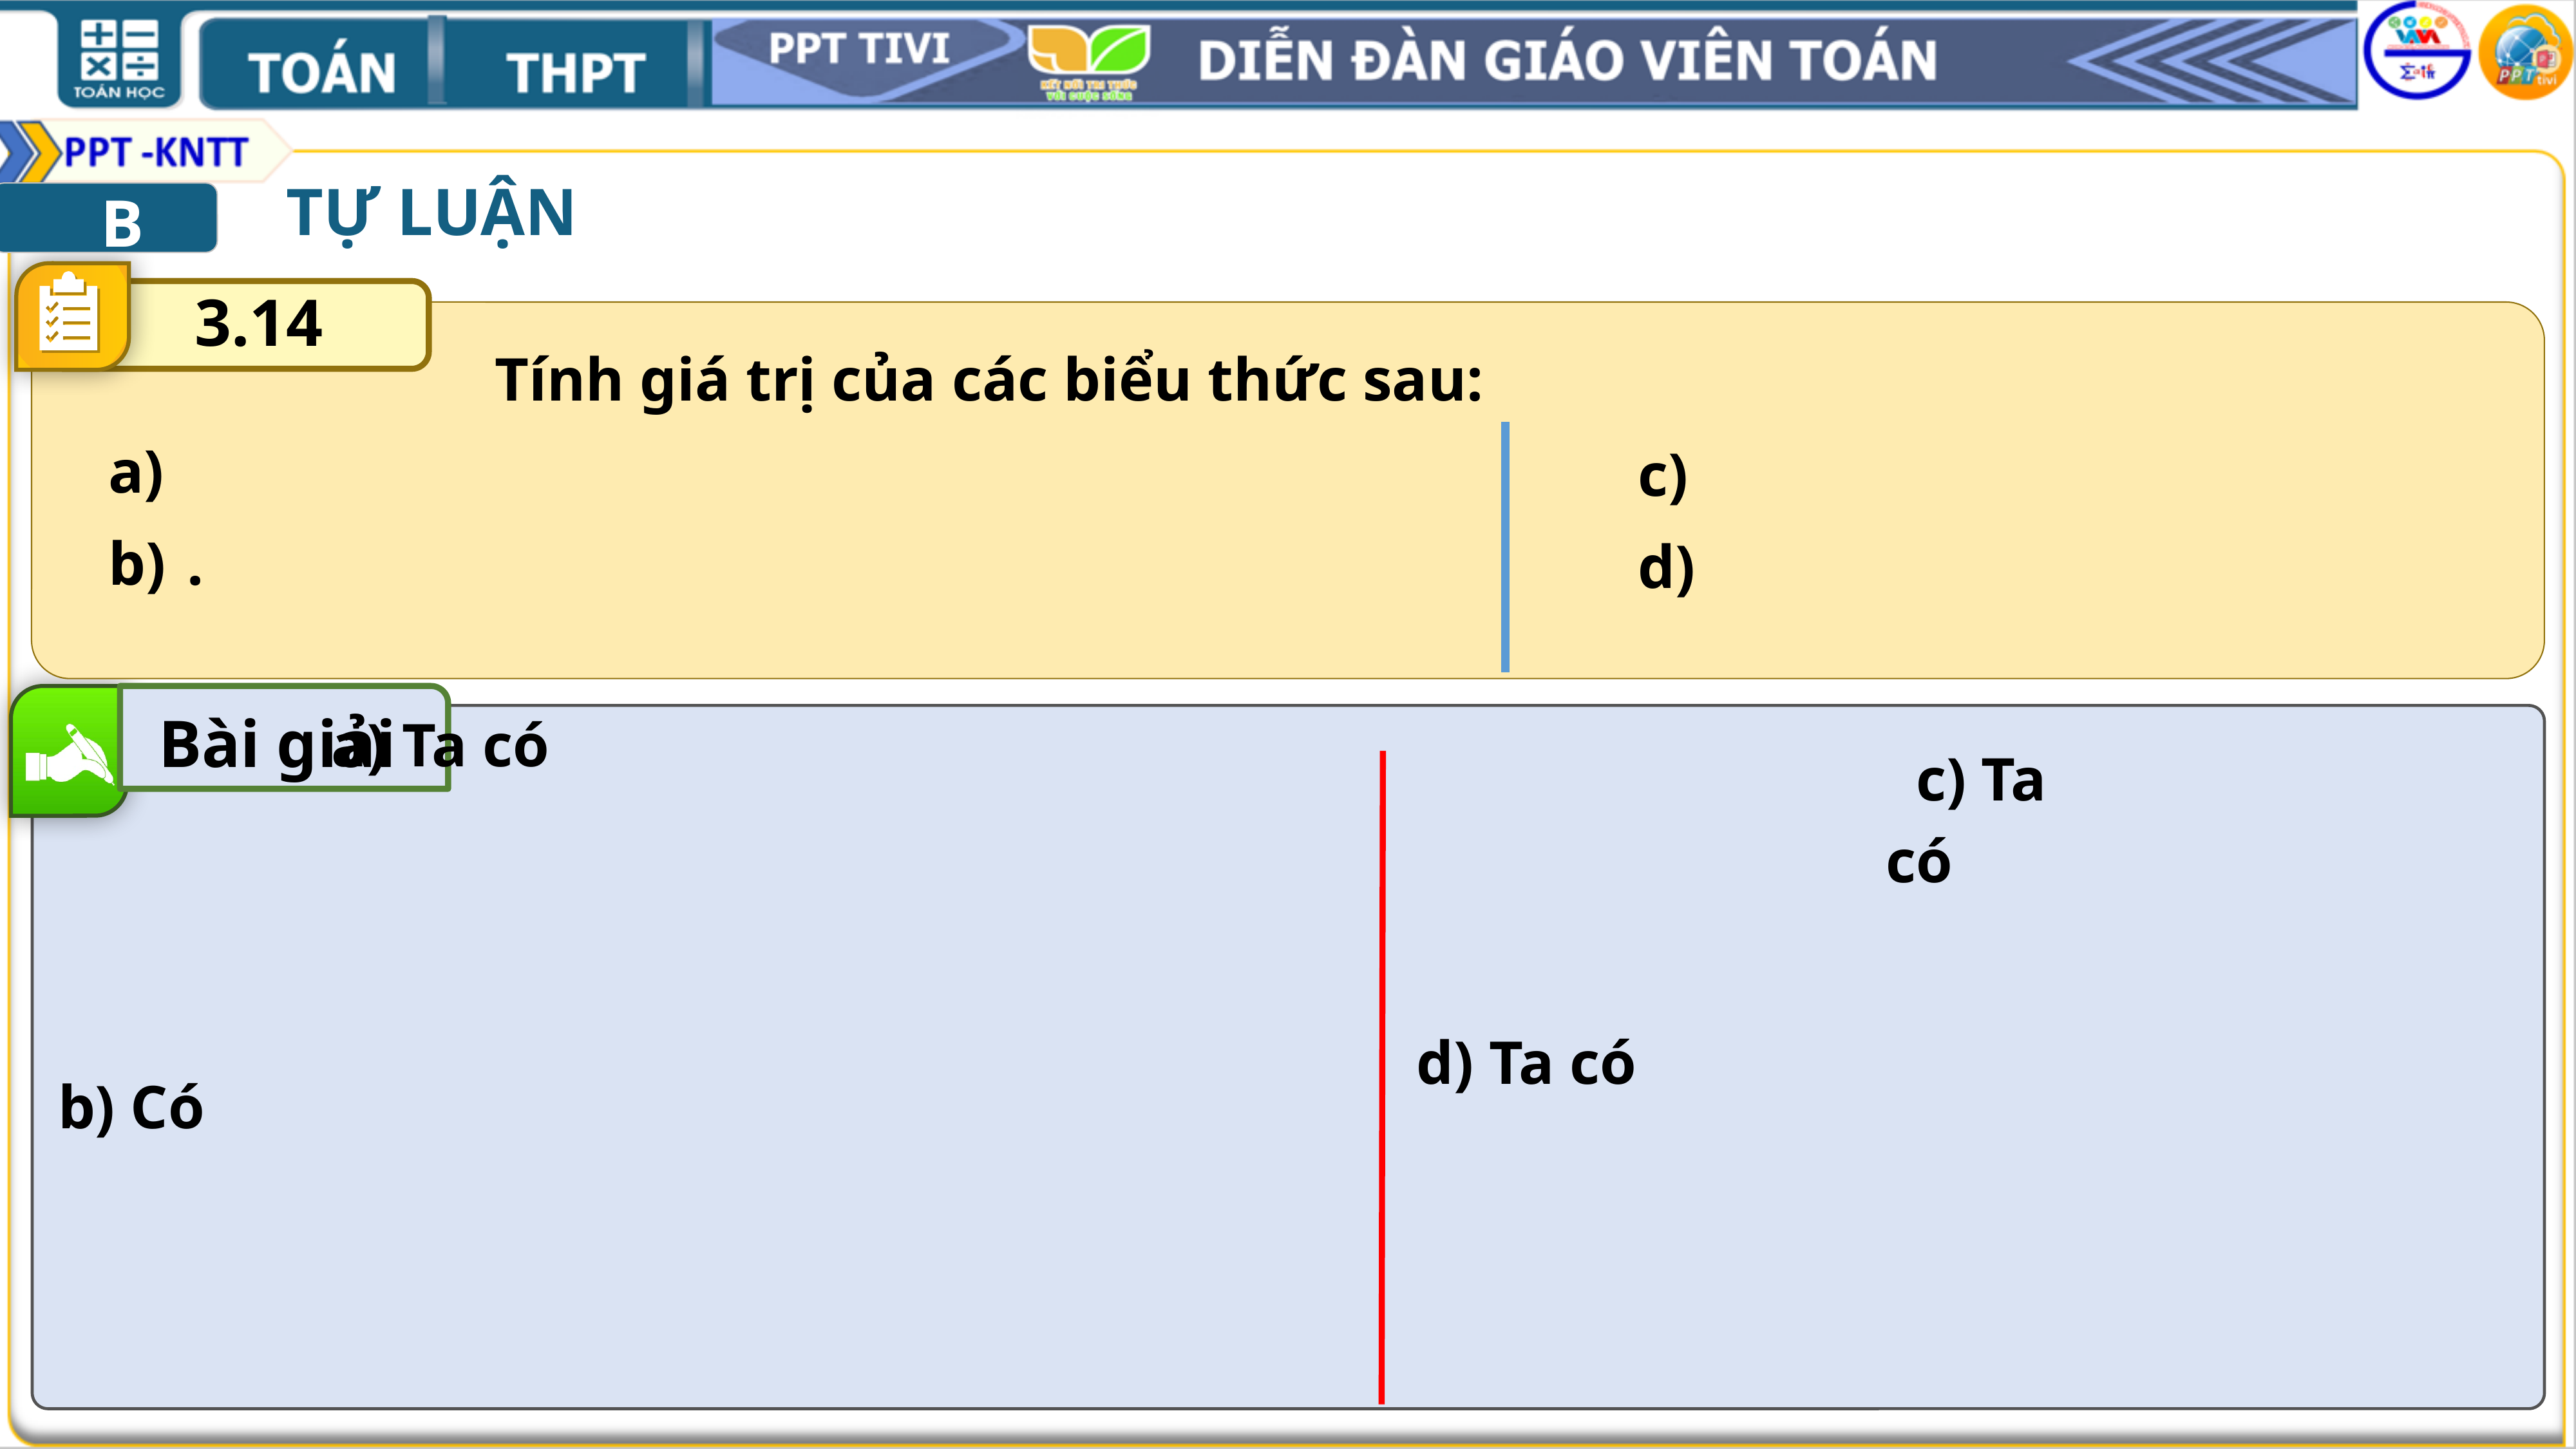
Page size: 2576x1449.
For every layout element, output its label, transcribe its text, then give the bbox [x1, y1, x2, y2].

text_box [16, 263, 2544, 679]
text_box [10, 686, 2544, 1409]
picture [0, 0, 2576, 1449]
text_box B [91, 258, 154, 263]
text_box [0, 166, 2069, 258]
